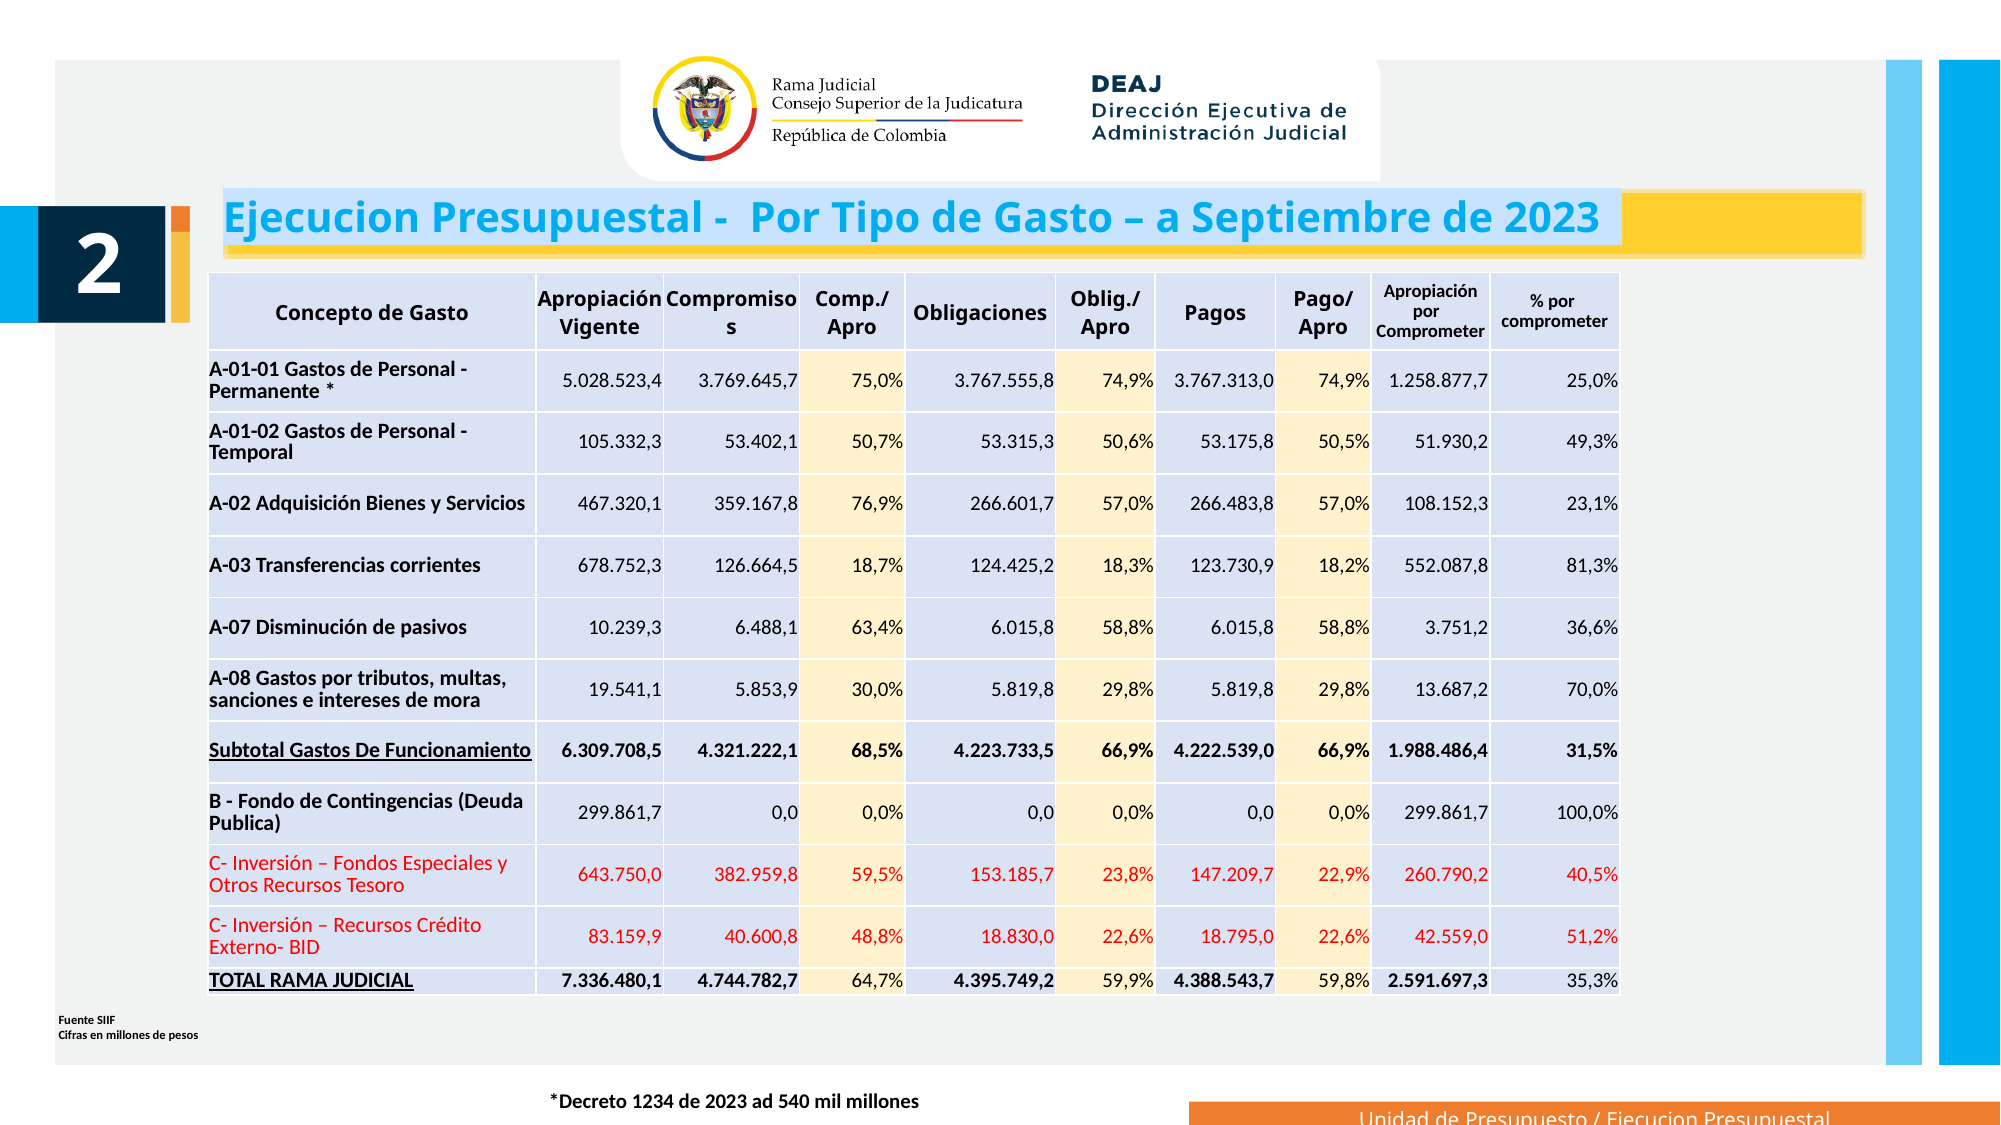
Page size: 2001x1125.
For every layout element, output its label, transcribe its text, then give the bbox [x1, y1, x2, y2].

table_cell 57,0% [1276, 475, 1370, 535]
table_cell 53.175,8 [1156, 413, 1275, 473]
table_cell 42.559,0 [1372, 907, 1489, 967]
table_cell 22,6% [1276, 907, 1370, 967]
table_cell 0,0% [1276, 784, 1370, 844]
table_cell 22,6% [1056, 907, 1154, 967]
table_cell 1.988.486,4 [1372, 722, 1489, 782]
table_cell 18,2% [1276, 537, 1370, 597]
table_cell 359.167,8 [664, 475, 799, 535]
table_cell 40.600,8 [664, 907, 799, 967]
table_cell A-03 Transferencias corrientes [209, 537, 535, 597]
table_cell 68,5% [800, 722, 904, 782]
table_cell 382.959,8 [664, 845, 799, 905]
list 2 [25, 212, 174, 321]
table_header Obligaciones [906, 273, 1055, 349]
table_cell 23,1% [1491, 475, 1619, 535]
list Unidad de Presupuesto / Ejecucion Presupuestal [1189, 1101, 2000, 1125]
table_cell 75,0% [800, 351, 904, 411]
table_cell 6.015,8 [906, 598, 1055, 658]
table_cell 66,9% [1276, 722, 1370, 782]
table_cell 4.744.782,7 [664, 969, 799, 994]
table_cell 3.769.645,7 [664, 351, 799, 411]
table_cell 18,7% [800, 537, 904, 597]
table_cell 76,9% [800, 475, 904, 535]
table_cell 678.752,3 [537, 537, 663, 597]
table_cell 30,0% [800, 660, 904, 720]
table_cell 643.750,0 [537, 845, 663, 905]
table_cell 260.790,2 [1372, 845, 1489, 905]
table_cell 4.223.733,5 [906, 722, 1055, 782]
table_header Pago/Apro [1276, 273, 1370, 349]
table_cell A-01-02 Gastos de Personal - Temporal [209, 413, 535, 473]
table_cell 6.488,1 [664, 598, 799, 658]
table_cell A-08 Gastos por tributos, multas, sanciones e intereses de mora [209, 660, 535, 720]
table_cell 35,3% [1491, 969, 1619, 994]
table_cell 31,5% [1491, 722, 1619, 782]
table_cell 5.028.523,4 [537, 351, 663, 411]
table_cell 0,0 [664, 784, 799, 844]
table_cell 266.601,7 [906, 475, 1055, 535]
table_cell 59,9% [1056, 969, 1154, 994]
table_header Comp./Apro [800, 273, 904, 349]
table_cell 36,6% [1491, 598, 1619, 658]
table_cell 58,8% [1276, 598, 1370, 658]
table_cell 1.258.877,7 [1372, 351, 1489, 411]
table_cell 51,2% [1491, 907, 1619, 967]
table_header Apropiación Vigente [537, 273, 663, 349]
table_cell 64,7% [800, 969, 904, 994]
table_cell 63,4% [800, 598, 904, 658]
table_cell 29,8% [1056, 660, 1154, 720]
table_cell 3.751,2 [1372, 598, 1489, 658]
table_cell C- Inversión – Recursos Crédito Externo- BID [209, 907, 535, 967]
table_cell A-01-01 Gastos de Personal - Permanente * [209, 351, 535, 411]
table_cell 552.087,8 [1372, 537, 1489, 597]
table_cell 3.767.555,8 [906, 351, 1055, 411]
table_cell 59,5% [800, 845, 904, 905]
table_cell 126.664,5 [664, 537, 799, 597]
table_cell 23,8% [1056, 845, 1154, 905]
table_cell 18,3% [1056, 537, 1154, 597]
table_cell 6.015,8 [1156, 598, 1275, 658]
list Ejecucion Presupuestal - Por Tipo de Gasto – a Septiembre de 2023 [207, 189, 1879, 273]
table_cell 83.159,9 [537, 907, 663, 967]
table_cell 81,3% [1491, 537, 1619, 597]
table_cell 123.730,9 [1156, 537, 1275, 597]
table_cell 105.332,3 [537, 413, 663, 473]
table_header Apropiación por Comprometer [1372, 273, 1489, 349]
table_cell Subtotal Gastos De Funcionamiento [209, 722, 535, 782]
table_cell 74,9% [1056, 351, 1154, 411]
table_cell 4.388.543,7 [1156, 969, 1275, 994]
table_cell 53.402,1 [664, 413, 799, 473]
table_cell 124.425,2 [906, 537, 1055, 597]
picture [0, 0, 2001, 1125]
table_cell 18.795,0 [1156, 907, 1275, 967]
table_cell 100,0% [1491, 784, 1619, 844]
table_cell 48,8% [800, 907, 904, 967]
table_cell 266.483,8 [1156, 475, 1275, 535]
table_cell 4.395.749,2 [906, 969, 1055, 994]
table_cell 7.336.480,1 [537, 969, 663, 994]
table_header Pagos [1156, 273, 1275, 349]
table_cell 51.930,2 [1372, 413, 1489, 473]
table_cell 10.239,3 [537, 598, 663, 658]
table_cell 58,8% [1056, 598, 1154, 658]
table_cell 2.591.697,3 [1372, 969, 1489, 994]
table_cell A-02 Adquisición Bienes y Servicios [209, 475, 535, 535]
table_cell 153.185,7 [906, 845, 1055, 905]
table_header Concepto de Gasto [209, 273, 535, 349]
table_header Oblig./Apro [1056, 273, 1154, 349]
table_cell 0,0 [906, 784, 1055, 844]
table_cell 50,7% [800, 413, 904, 473]
table_cell 29,8% [1276, 660, 1370, 720]
table_cell 74,9% [1276, 351, 1370, 411]
table_cell 4.222.539,0 [1156, 722, 1275, 782]
table_cell 0,0% [800, 784, 904, 844]
table_cell 299.861,7 [1372, 784, 1489, 844]
table_cell TOTAL RAMA JUDICIAL [209, 969, 535, 994]
table_cell 0,0 [1156, 784, 1275, 844]
table_cell 53.315,3 [906, 413, 1055, 473]
text_box Fuente SIIF Cifras en millones de pesos [43, 1004, 337, 1065]
table_cell 13.687,2 [1372, 660, 1489, 720]
table_cell 22,9% [1276, 845, 1370, 905]
table_header % por comprometer [1491, 273, 1619, 349]
table_cell 4.321.222,1 [664, 722, 799, 782]
table_cell 299.861,7 [537, 784, 663, 844]
table_cell 0,0% [1056, 784, 1154, 844]
table_cell 147.209,7 [1156, 845, 1275, 905]
table_cell 40,5% [1491, 845, 1619, 905]
table_cell A-07 Disminución de pasivos [209, 598, 535, 658]
table_cell 50,6% [1056, 413, 1154, 473]
table_cell 50,5% [1276, 413, 1370, 473]
text_box *Decreto 1234 de 2023 ad 540 mil millones [534, 1080, 953, 1121]
table_cell 57,0% [1056, 475, 1154, 535]
table_cell 25,0% [1491, 351, 1619, 411]
table_cell 5.853,9 [664, 660, 799, 720]
table_cell 66,9% [1056, 722, 1154, 782]
table_cell 467.320,1 [537, 475, 663, 535]
table_cell B - Fondo de Contingencias (Deuda Publica) [209, 784, 535, 844]
table_cell 5.819,8 [906, 660, 1055, 720]
table_cell 19.541,1 [537, 660, 663, 720]
table_cell 49,3% [1491, 413, 1619, 473]
table_cell C- Inversión – Fondos Especiales y Otros Recursos Tesoro [209, 845, 535, 905]
table_cell 70,0% [1491, 660, 1619, 720]
table_cell 59,8% [1276, 969, 1370, 994]
table_cell 5.819,8 [1156, 660, 1275, 720]
table_cell 3.767.313,0 [1156, 351, 1275, 411]
table_cell 108.152,3 [1372, 475, 1489, 535]
table_cell 18.830,0 [906, 907, 1055, 967]
table_cell 6.309.708,5 [537, 722, 663, 782]
table_header Compromisos [664, 273, 799, 349]
